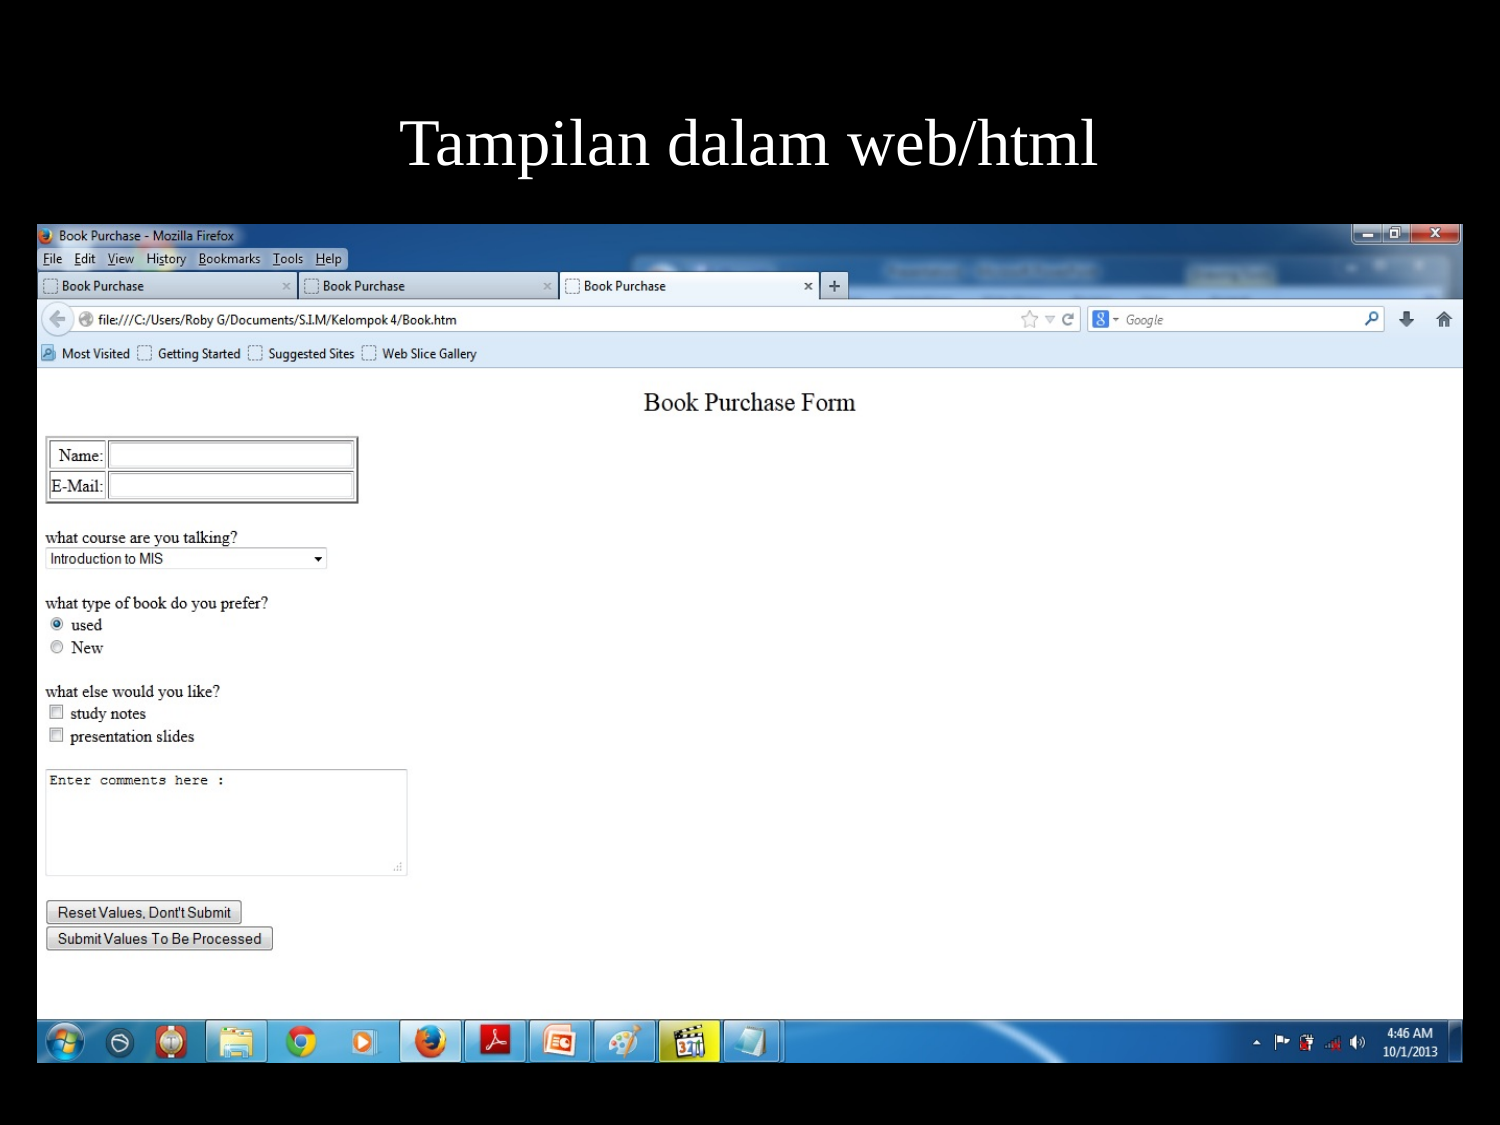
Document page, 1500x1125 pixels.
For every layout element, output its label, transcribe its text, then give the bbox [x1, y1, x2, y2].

title Tampilan dalam web/html [75, 45, 1425, 223]
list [37, 224, 1463, 1063]
